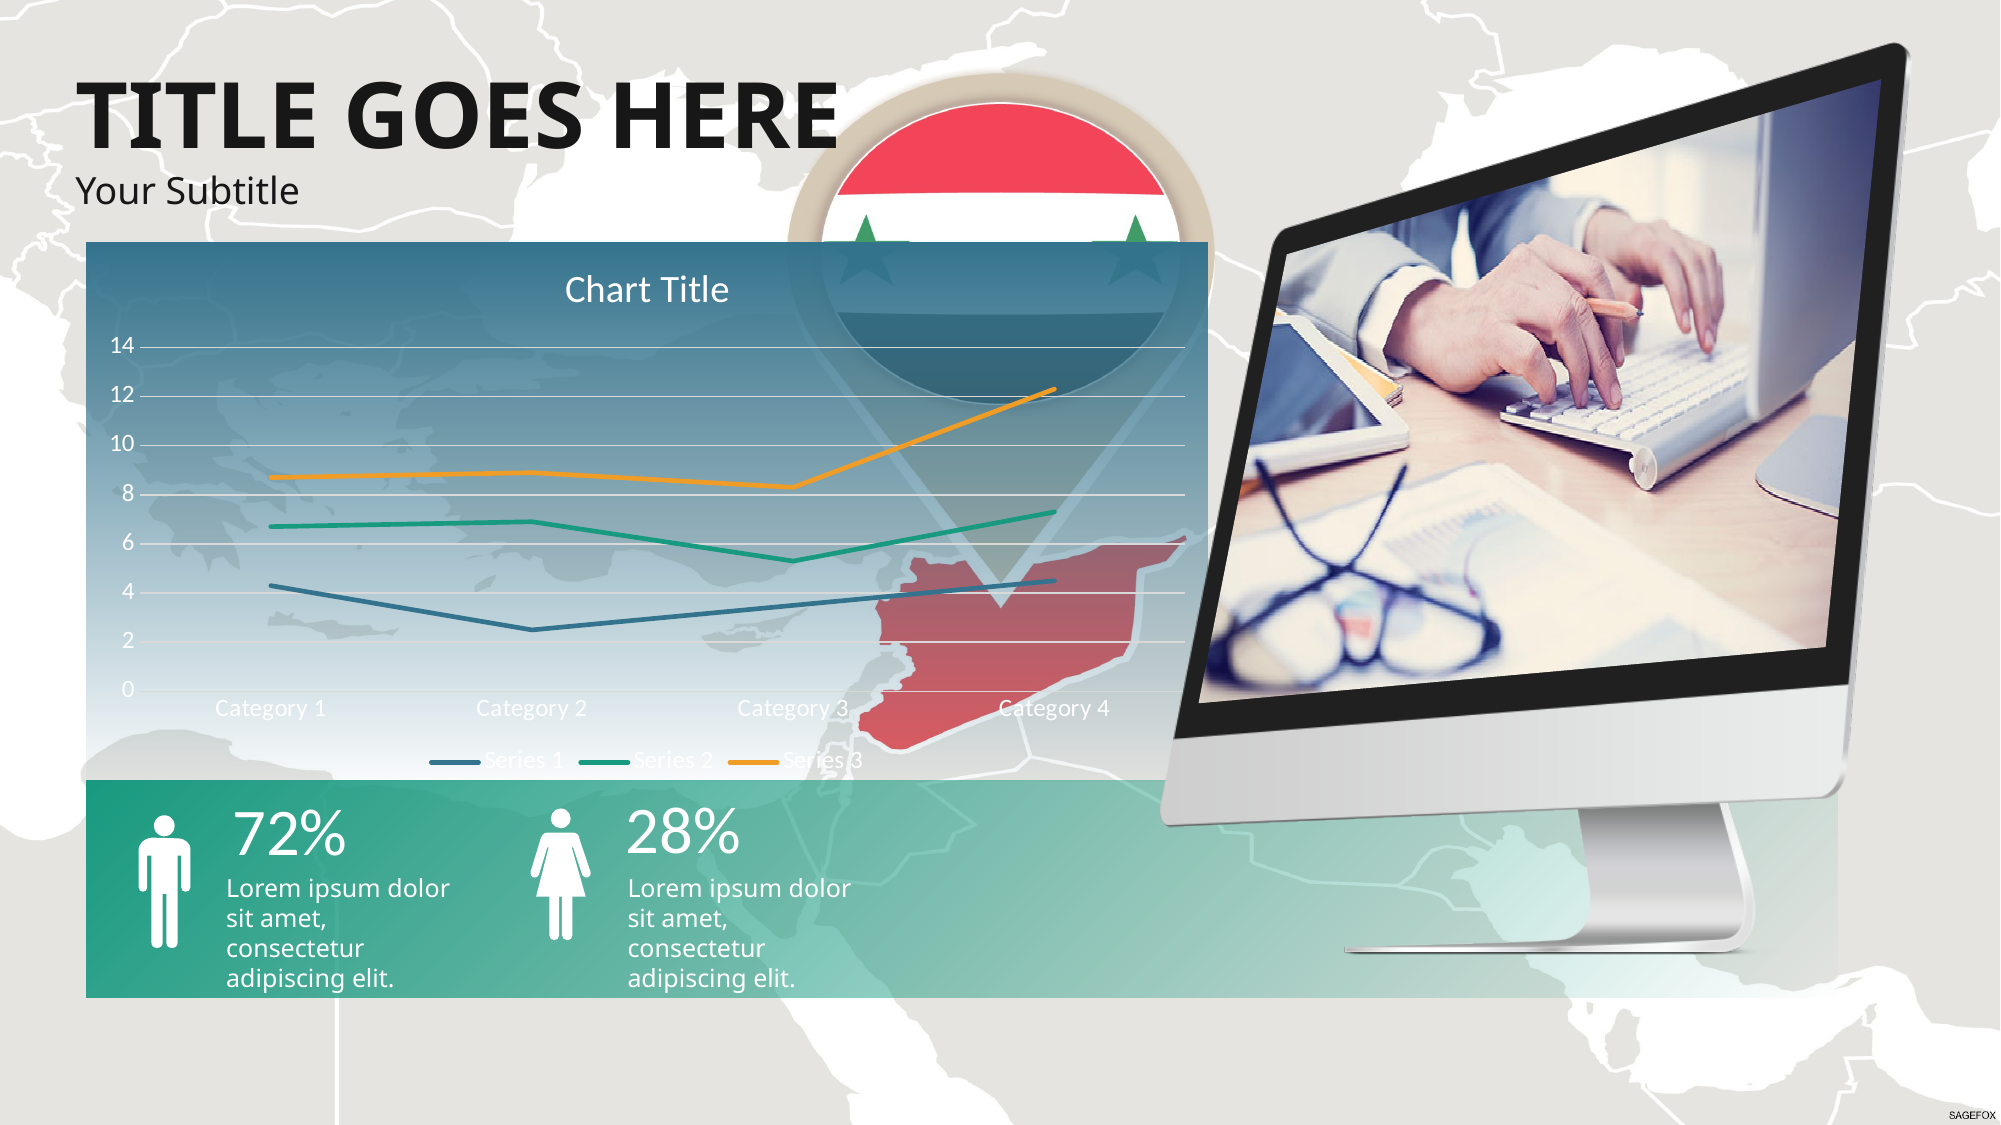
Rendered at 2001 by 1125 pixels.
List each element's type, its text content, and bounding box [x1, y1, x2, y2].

text_box LOREM IPSUM DOLOR Lorem ipsum dolor sit amet, consectetur adipiscing elit, sed do eiusmod tempor incididunt ut labore et dolore magna aliqua. [0, 0, 2000, 1125]
text_box Lorem ipsum dolor sit amet, consectetur adipiscing elit. [211, 865, 468, 1000]
picture [1925, 0, 2001, 1125]
text_box [762, 782, 1160, 998]
text_box [369, 782, 612, 998]
text_box [86, 782, 211, 998]
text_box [138, 815, 191, 948]
chart [86, 242, 1160, 782]
picture [1160, 24, 1930, 1000]
text_box 72% [211, 782, 369, 865]
text_box TITLE GOES HERE Your Subtitle [60, 49, 1036, 220]
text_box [529, 808, 592, 941]
text_box 28% [605, 782, 762, 875]
text_box Lorem ipsum dolor sit amet, consectetur adipiscing elit. [612, 865, 869, 1000]
